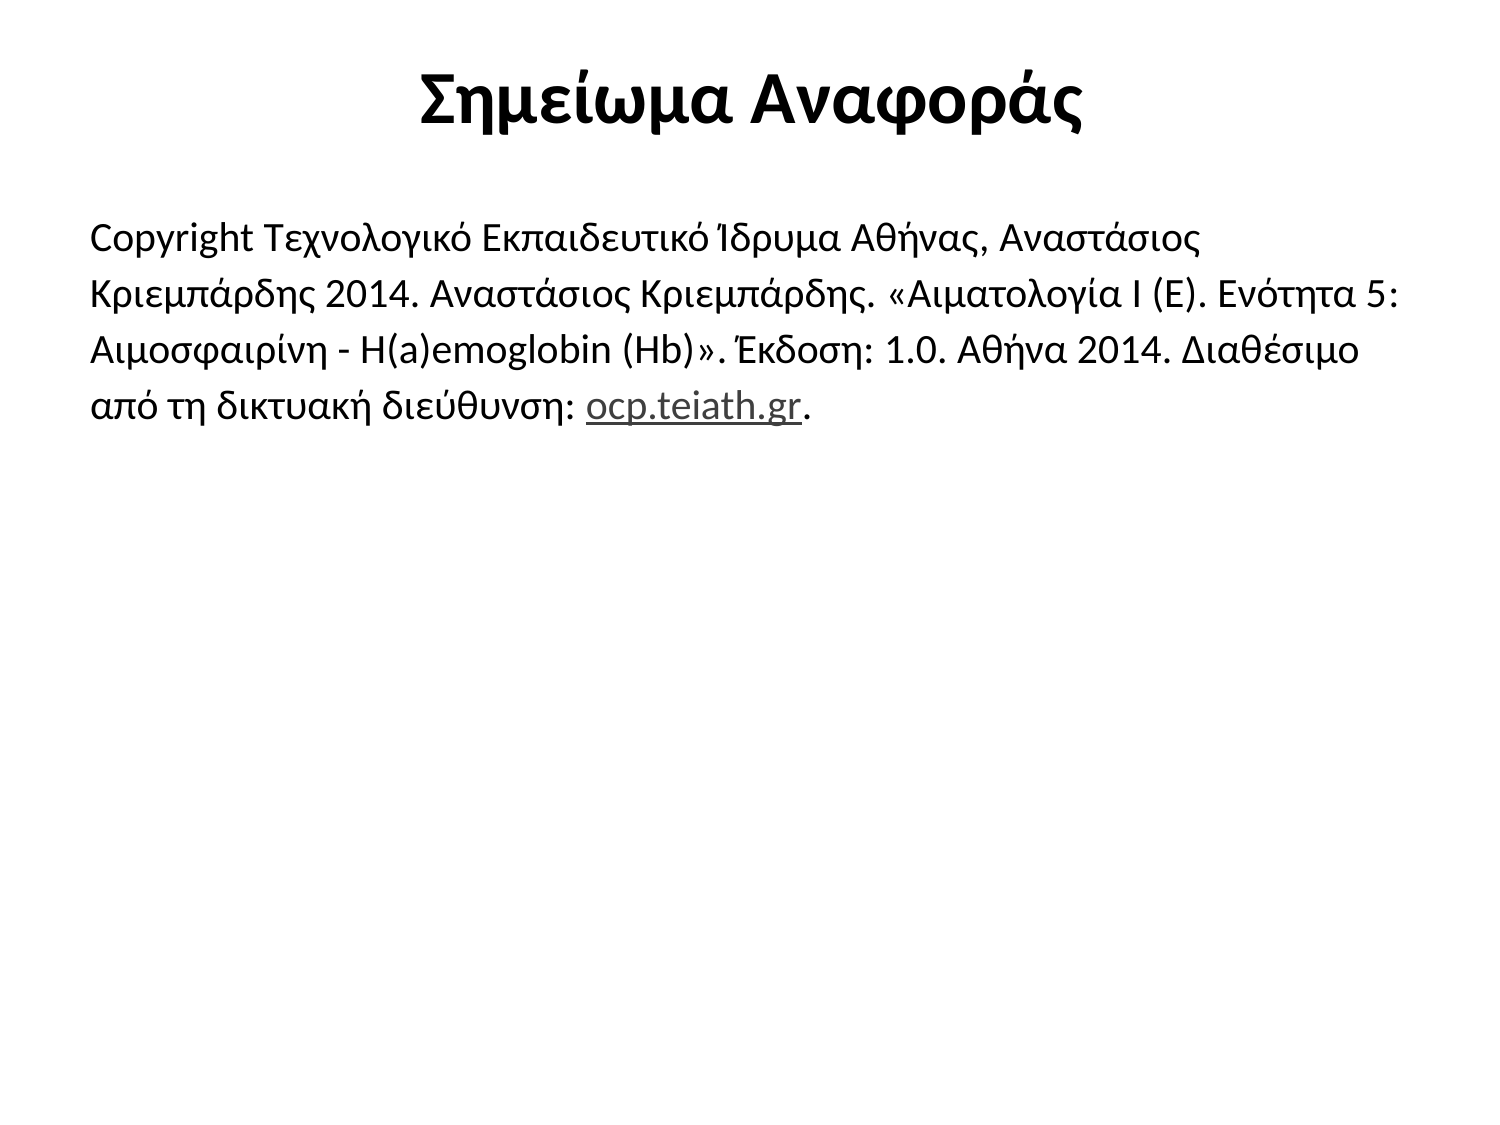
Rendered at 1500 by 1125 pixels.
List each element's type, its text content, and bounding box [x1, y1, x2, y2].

title Σημείωμα Αναφοράς [76, 19, 1427, 169]
list Copyright Τεχνολογικό Εκπαιδευτικό Ίδρυμα Αθήνας, Αναστάσιος Κριεμπάρδης 2014. Αναστάσιος Κριεμπάρδης. «Αιματολογία Ι (Ε). Ενότητα 5: Αιμοσφαιρίνη - H(a)emoglobin (Hb)». Έκδοση: 1.0. Αθήνα 2014. Διαθέσιμο από τη δικτυακή διεύθυνση: ocp.teiath.gr. [75, 196, 1425, 1024]
